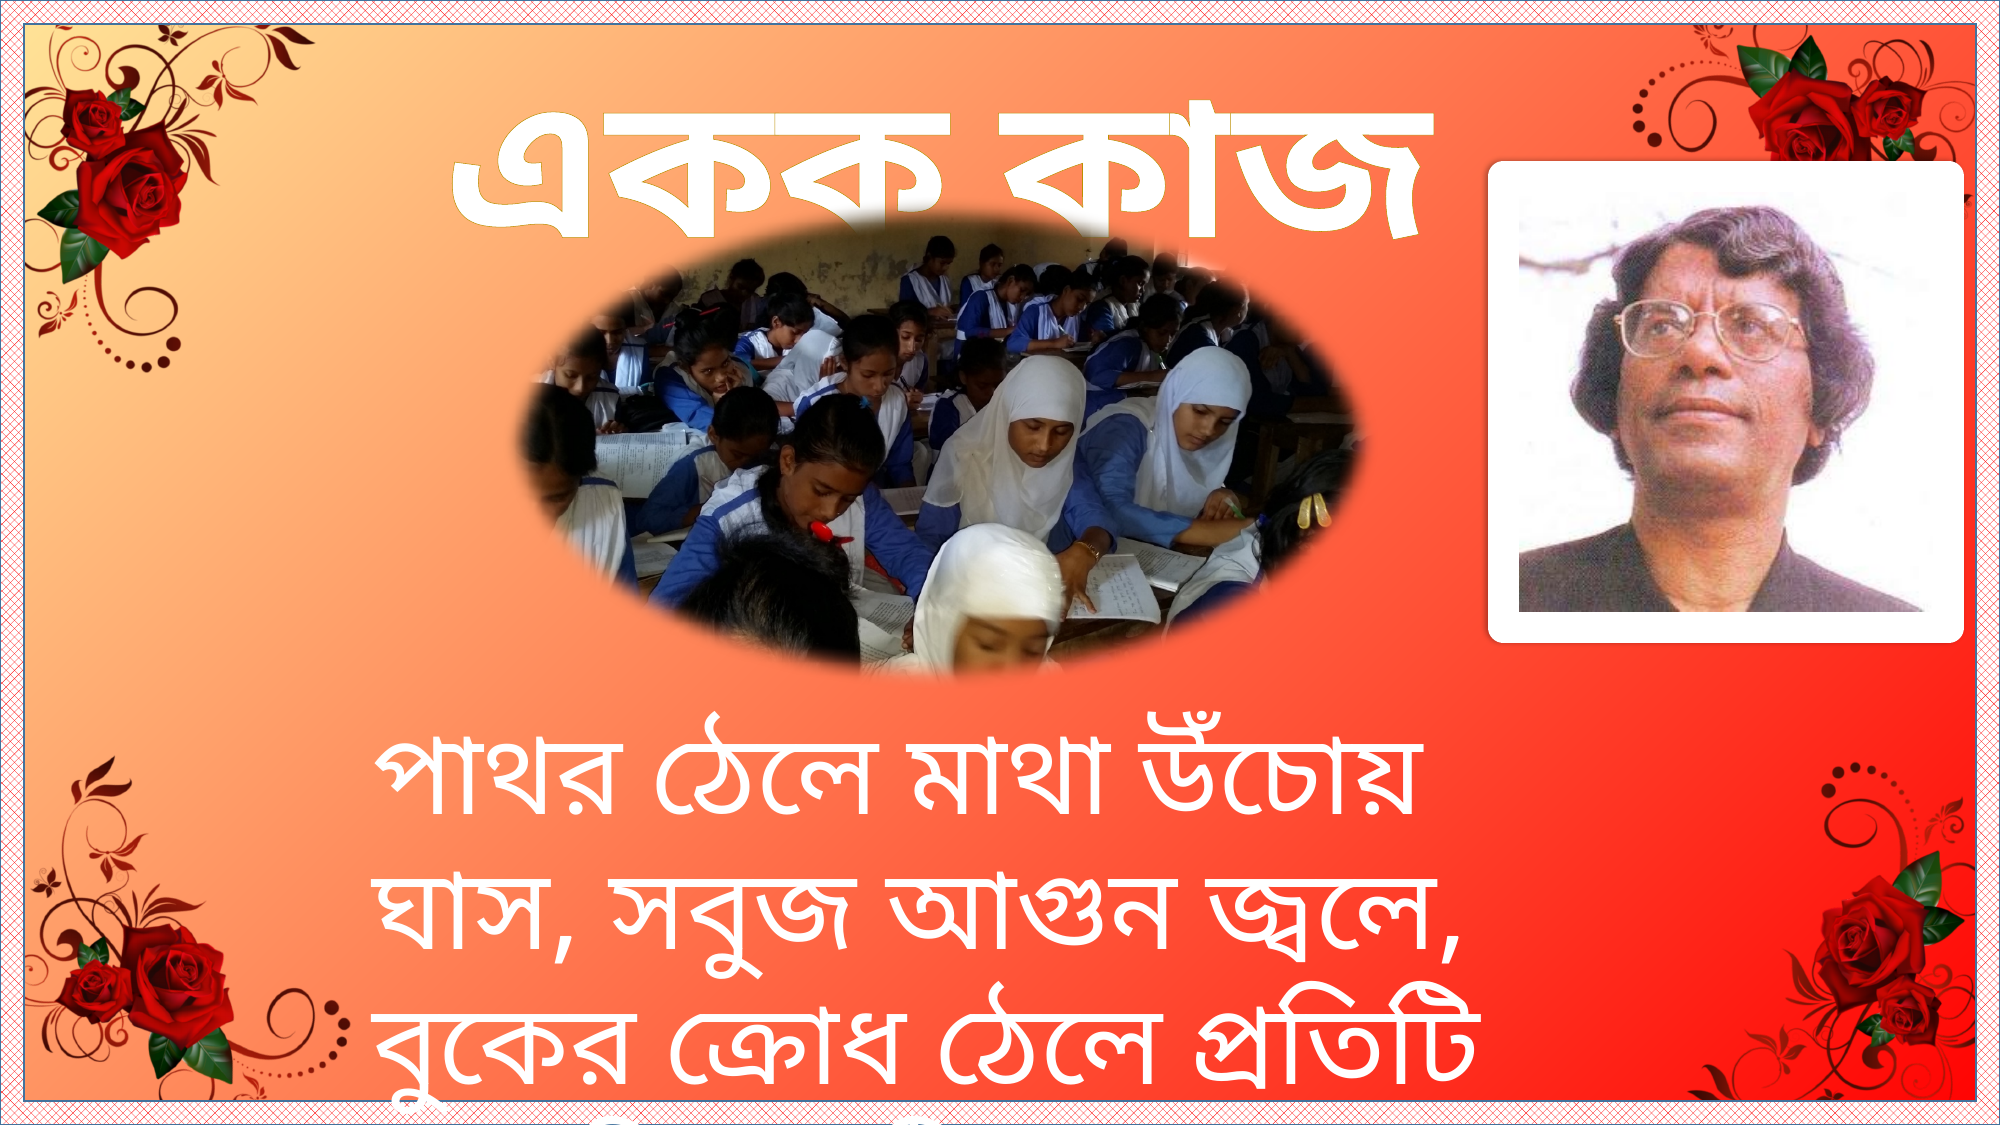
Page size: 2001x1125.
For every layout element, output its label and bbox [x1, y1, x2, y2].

picture [1519, 192, 1933, 612]
text_box [0, 0, 2000, 1125]
picture [502, 196, 1379, 689]
